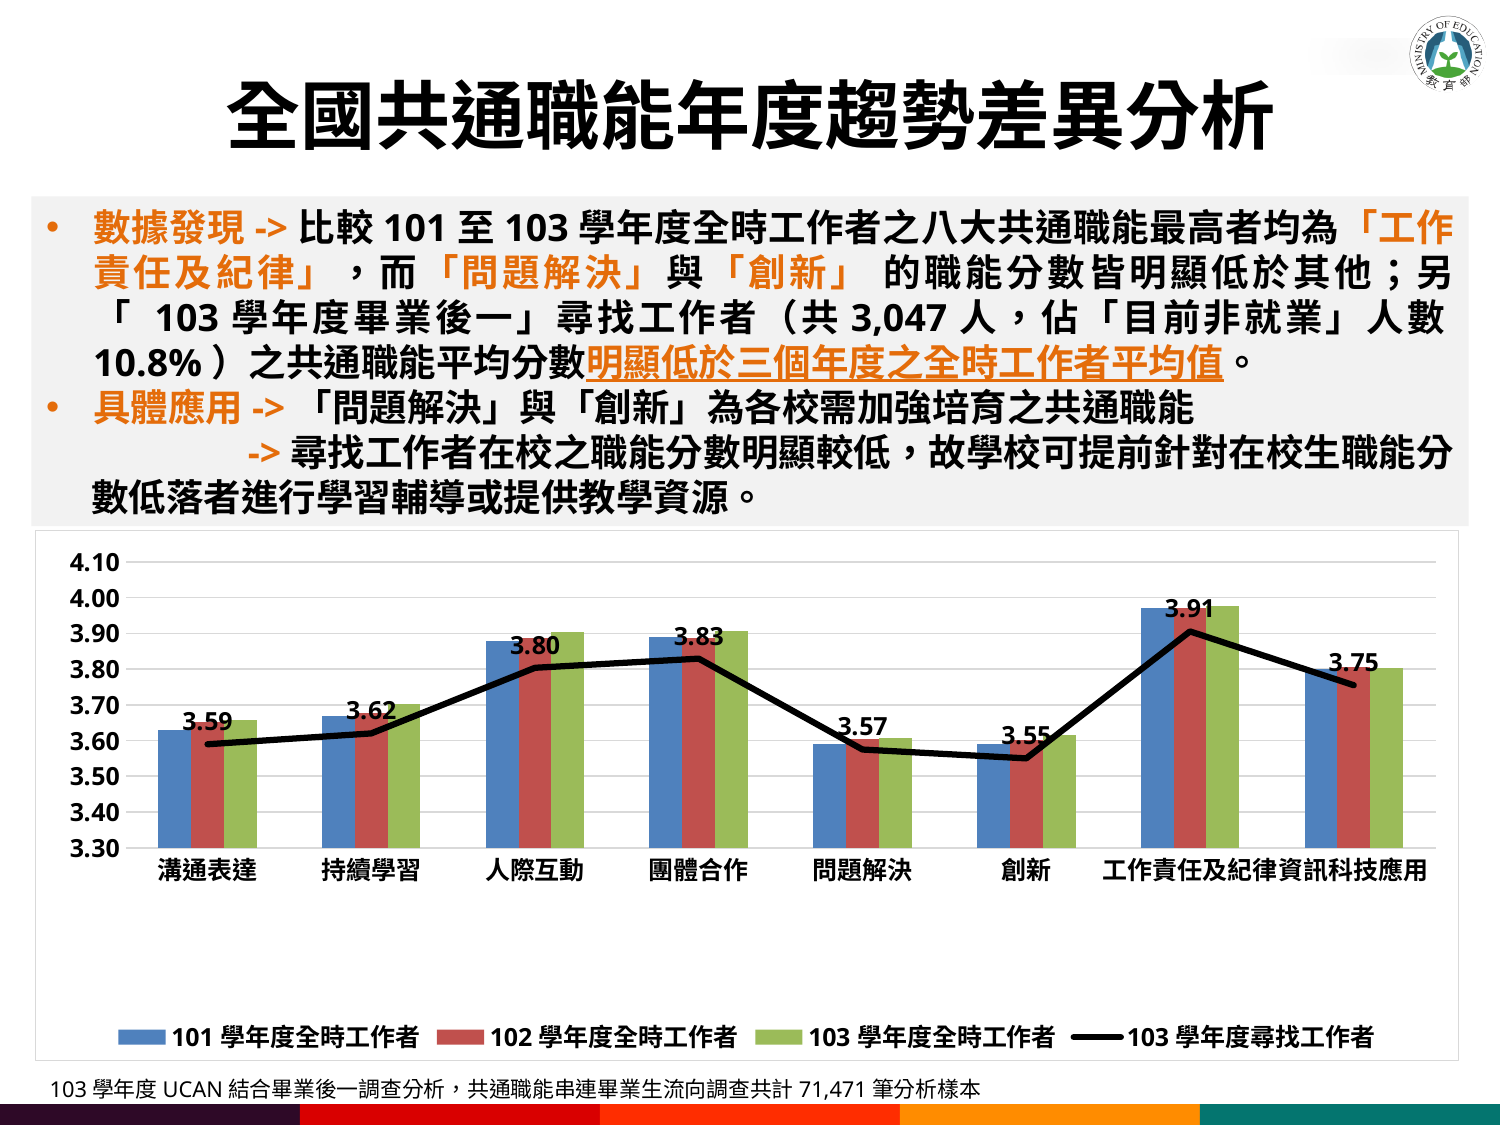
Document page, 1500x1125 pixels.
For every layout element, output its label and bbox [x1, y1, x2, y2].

text_box [34, 1067, 1009, 1109]
picture [1409, 15, 1487, 93]
text_box [113, 61, 1387, 167]
chart [34, 529, 1460, 1062]
text_box [31, 196, 1469, 527]
